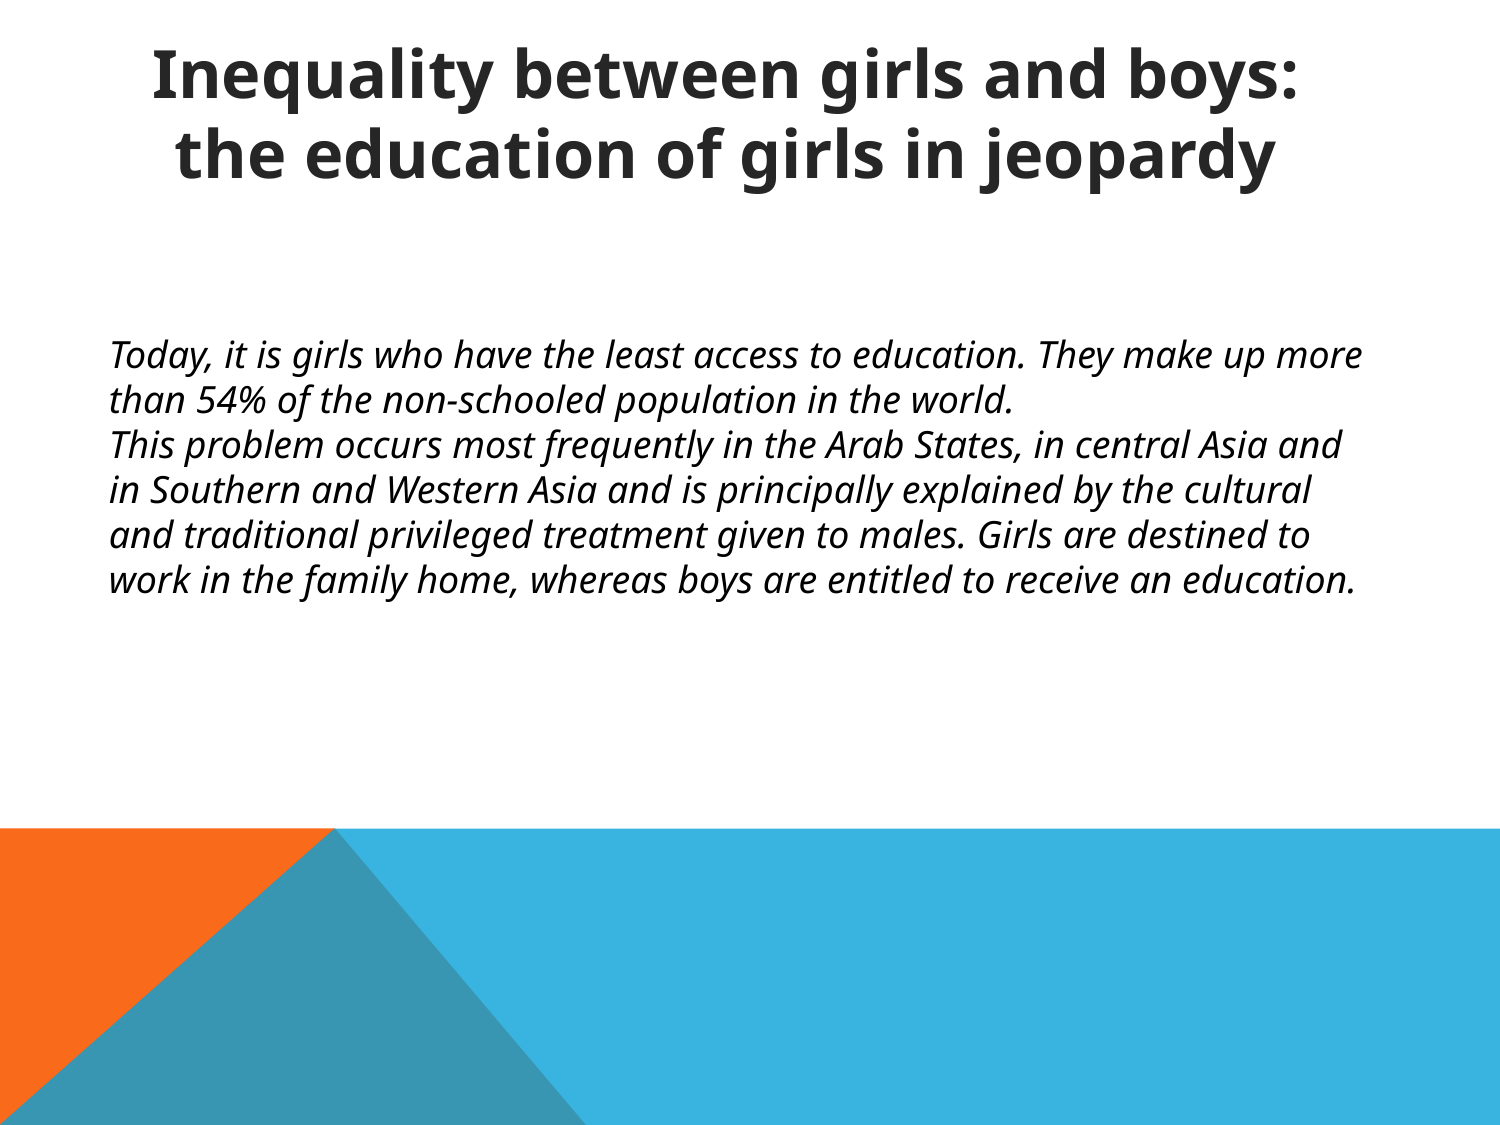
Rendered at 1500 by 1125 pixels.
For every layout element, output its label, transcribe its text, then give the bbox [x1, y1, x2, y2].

text_box Today, it is girls who have the least access to education. They make up more than 54% of the non-schooled population in the world. This problem occurs most frequently in the Arab States, in central Asia and in Southern and Western Asia and is principally explained by the cultural and traditional privileged treatment given to males. Girls are destined to work in the family home, whereas boys are entitled to receive an education. [94, 324, 1400, 609]
text_box Inequality between girls and boys: the education of girls in jeopardy [94, 24, 1359, 199]
